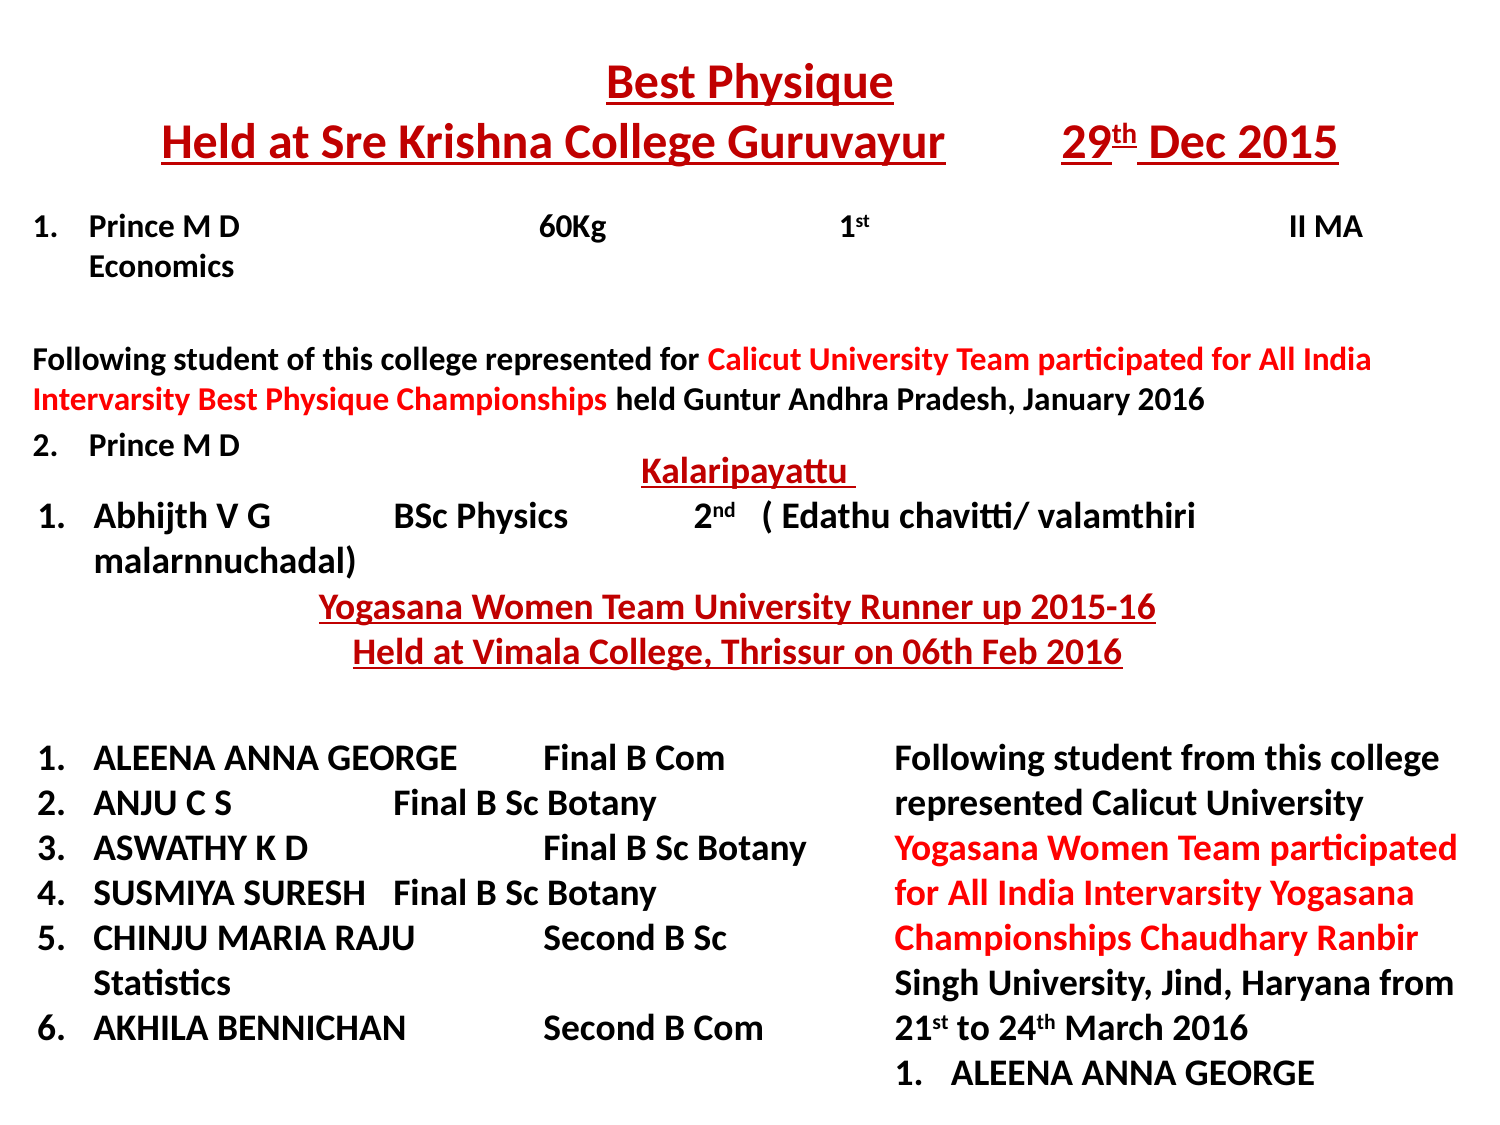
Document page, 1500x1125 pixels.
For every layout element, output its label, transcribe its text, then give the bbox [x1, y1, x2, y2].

title Best Physique Held at Sre Krishna College Guruvayur 29th Dec 2015 [75, 45, 1425, 196]
text_box ALEENA ANNA GEORGE Final B Com ANJU C S Final B Sc Botany ASWATHY K D Final B Sc Botany SUSMIYA SURESH Final B Sc Botany CHINJU MARIA RAJU Second B Sc Statistics AKHILA BENNICHAN Second B Com [22, 725, 845, 1101]
text_box Following student from this college represented Calicut University Yogasana Women Team participated for All India Intervarsity Yogasana Championships Chaudhary Ranbir Singh University, Jind, Haryana from 21st to 24th March 2016 ALEENA ANNA GEORGE [879, 725, 1500, 1101]
text_box Kalaripayattu Abhijth V G BSc Physics 2nd ( Edathu chavitti/ valamthiri malarnnuchadal) [22, 438, 1476, 574]
text_box Yogasana Women Team University Runner up 2015-16 Held at Vimala College, Thrissur on 06th Feb 2016 [0, 574, 1476, 724]
list Prince M D 60Kg 1st II MA Economics Following student of this college represented for Calicut University Team participated for All India Intervarsity Best Physique Championships held Guntur Andhra Pradesh, January 2016 Prince M D [17, 196, 1500, 457]
